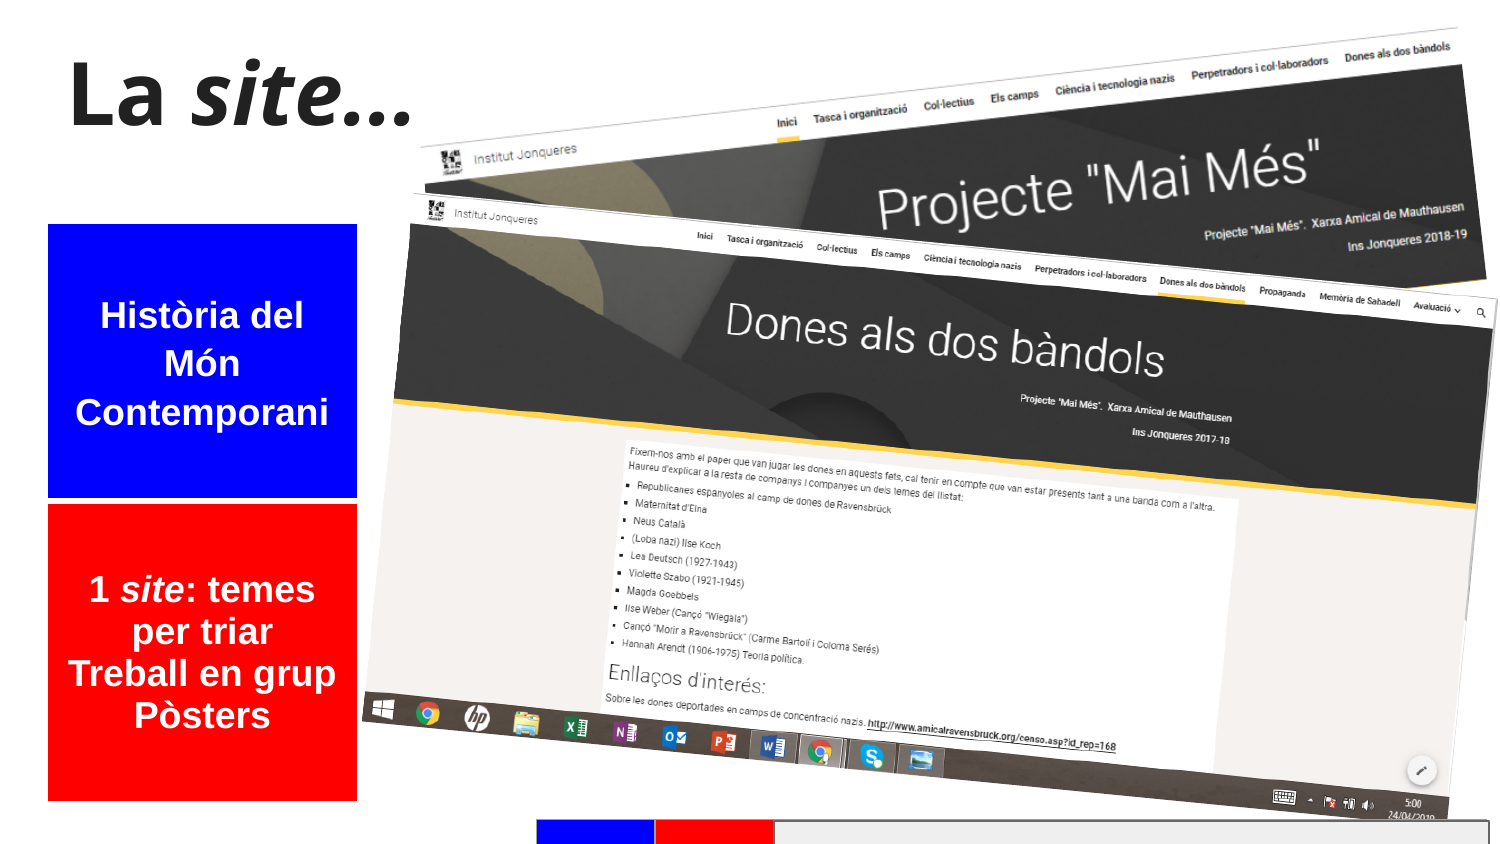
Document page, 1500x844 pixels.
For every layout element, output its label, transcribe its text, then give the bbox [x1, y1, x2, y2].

table_header [656, 820, 773, 844]
table_header Història del Món Contemporani [48, 224, 357, 498]
picture [363, 22, 1498, 819]
table_header [537, 820, 654, 844]
text_box [773, 820, 1490, 844]
table_cell 1 site: temes per triar Treball en grup Pòsters [48, 504, 357, 801]
title La site... [51, 22, 1449, 154]
